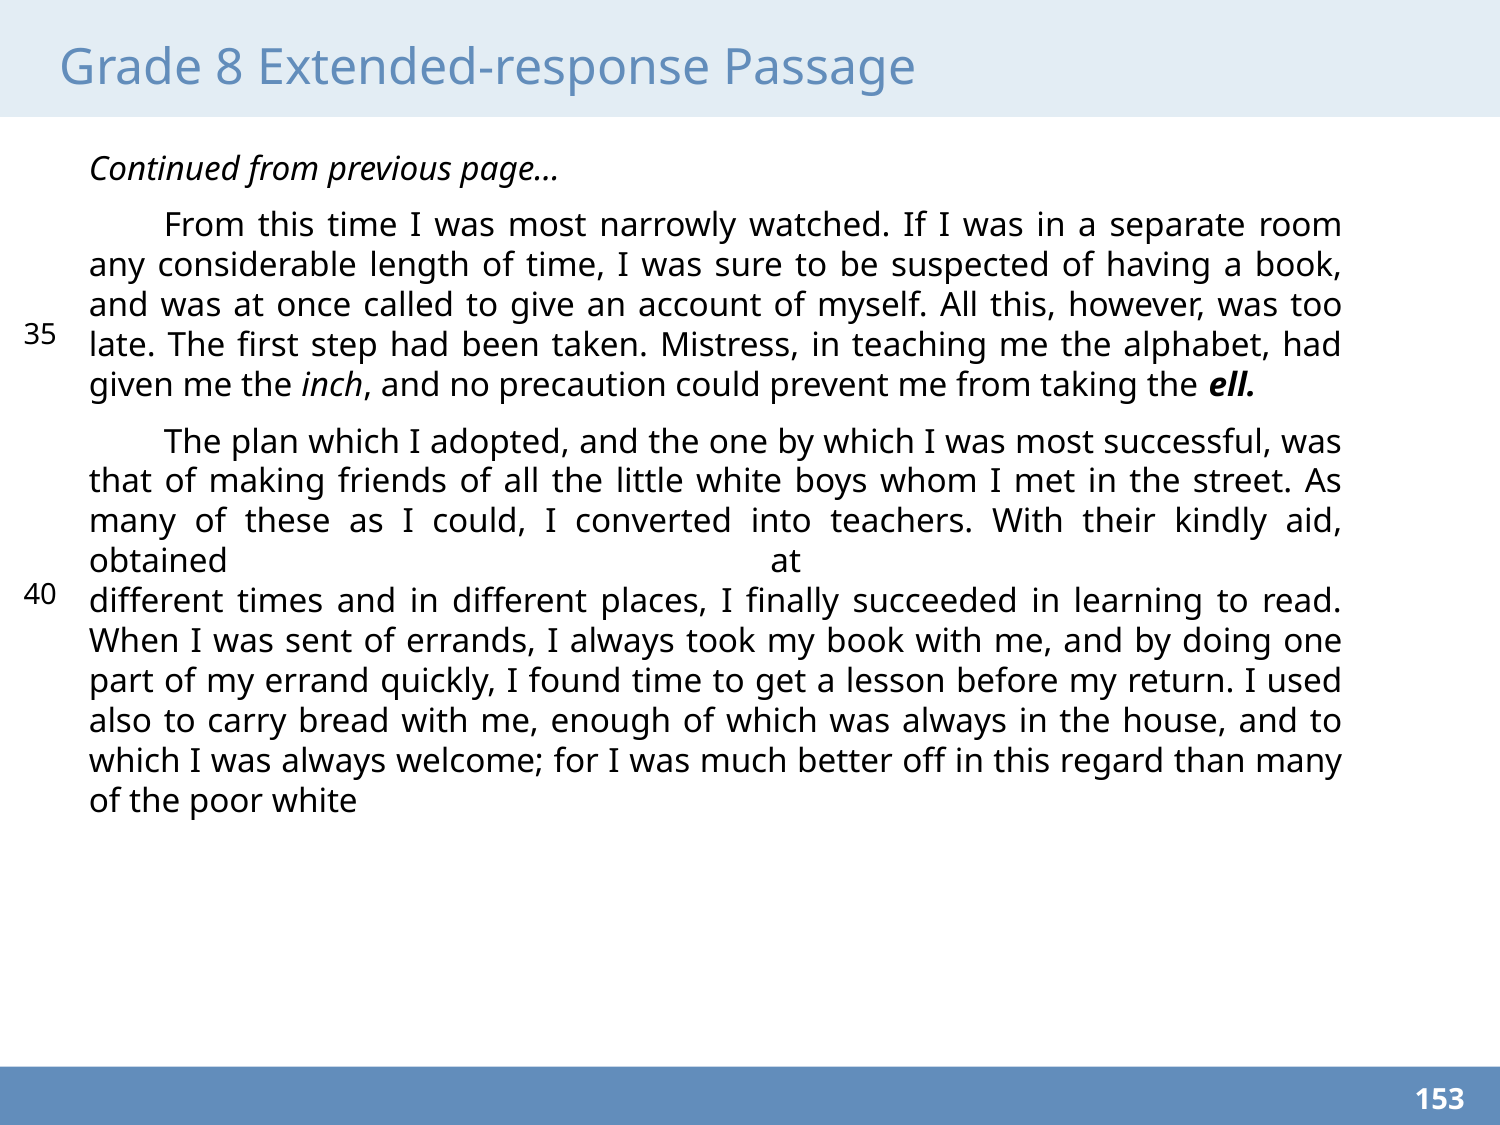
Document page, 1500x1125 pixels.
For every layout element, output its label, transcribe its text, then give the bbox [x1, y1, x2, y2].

text_box 35 [8, 308, 72, 358]
text_box 40 [8, 567, 72, 618]
title Grade 8 Extended-response Passage [59, 33, 1411, 109]
text_box Continued from previous page… From this time I was most narrowly watched. If I was in a separate room any considerable length of time, I was sure to be suspected of having a book, and was at once called to give an account of myself. All this, however, was too late. The first step had been taken. Mistress, in teaching me the alphabet, had given me the inch, and no precaution could prevent me from taking the ell. The plan which I adopted, and the one by which I was most successful, was that of making friends of all the little white boys whom I met in the street. As many of these as I could, I converted into teachers. With their kindly aid, obtained at different times and in different places, I finally succeeded in learning to read. When I was sent of errands, I always took my book with me, and by doing one part of my errand quickly, I found time to get a lesson before my return. I used also to carry bread with me, enough of which was always in the house, and to which I was always welcome; for I was much better off in this regard than many of the poor white [74, 139, 1360, 997]
slide_number 153 [1414, 1079, 1500, 1125]
